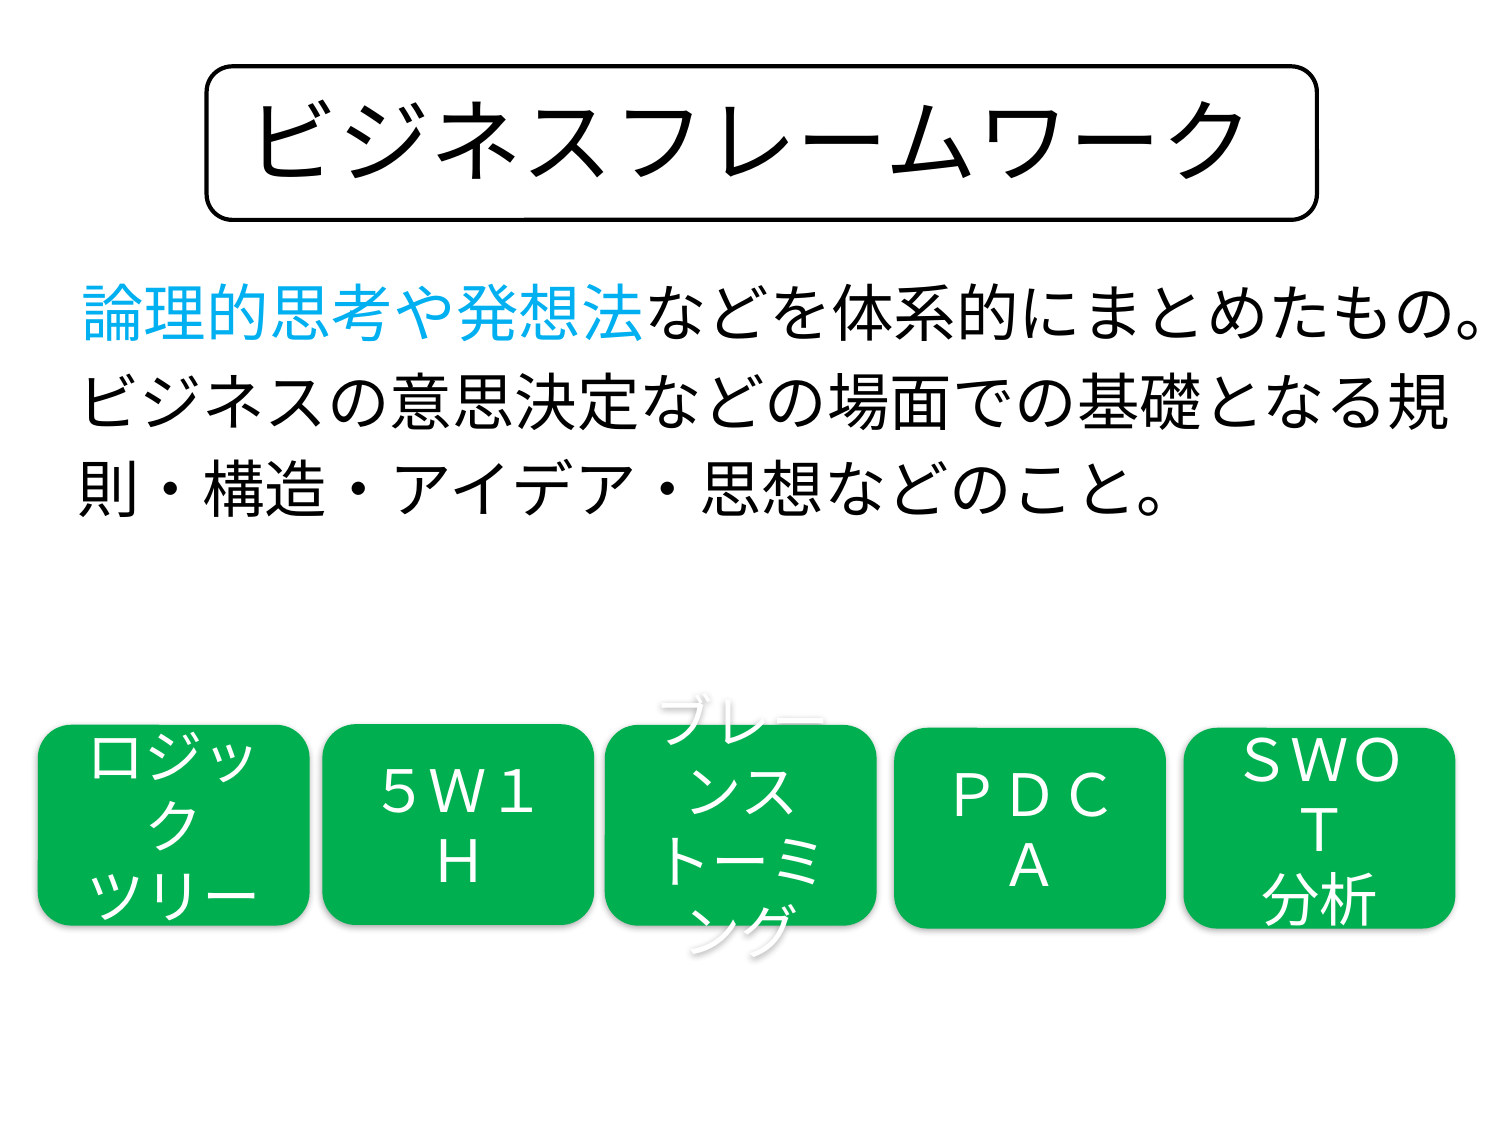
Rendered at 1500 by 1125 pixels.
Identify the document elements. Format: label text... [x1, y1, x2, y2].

text_box ５Ｗ１Ｈ [322, 724, 595, 925]
text_box ＳＷＯＴ 分析 [1183, 727, 1456, 929]
text_box ブレーンストーミング [604, 724, 877, 926]
text_box [204, 64, 1320, 222]
list 論理的思考や発想法などを体系的にまとめたもの。 ビジネスの意思決定などの場面での基礎となる規 則・構造・アイデア・思想などのこと。 [0, 262, 1483, 776]
text_box ロジック ツリー [37, 724, 310, 926]
title ビジネスフレームワーク [29, 45, 1471, 233]
text_box ＰＤＣＡ [894, 727, 1166, 929]
